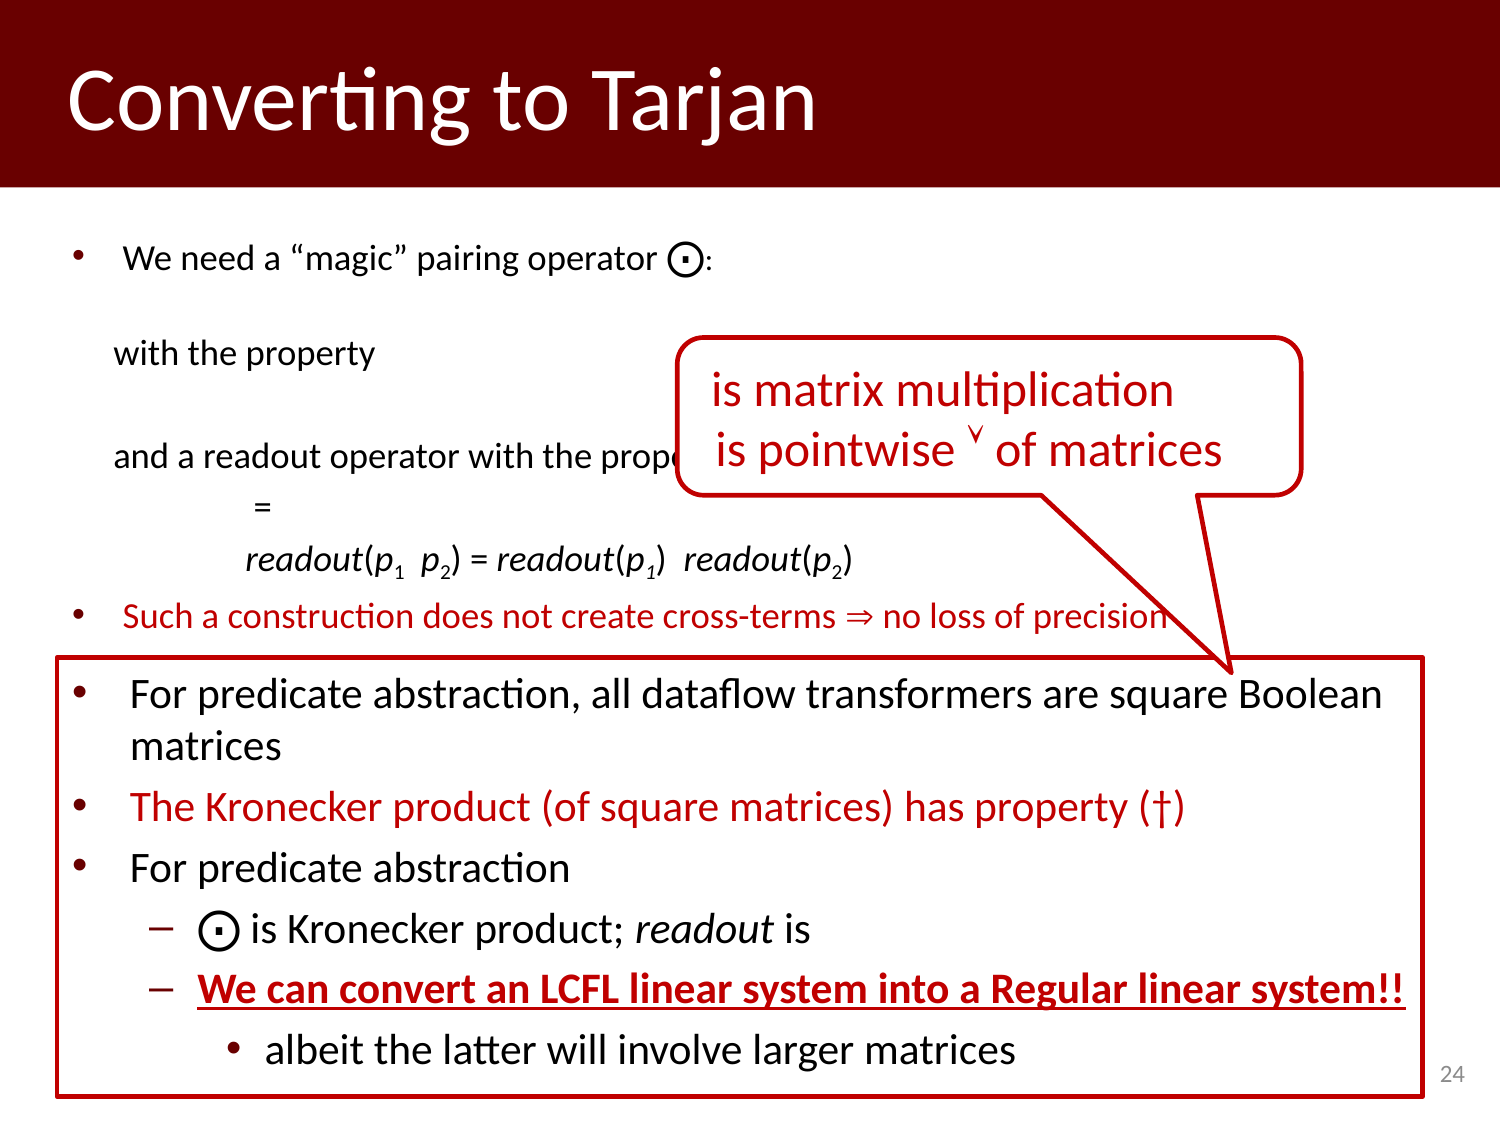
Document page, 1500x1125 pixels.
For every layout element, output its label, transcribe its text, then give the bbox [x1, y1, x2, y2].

slide_number 24 [1130, 1042, 1481, 1103]
title Converting to Tarjan [0, 0, 1500, 188]
